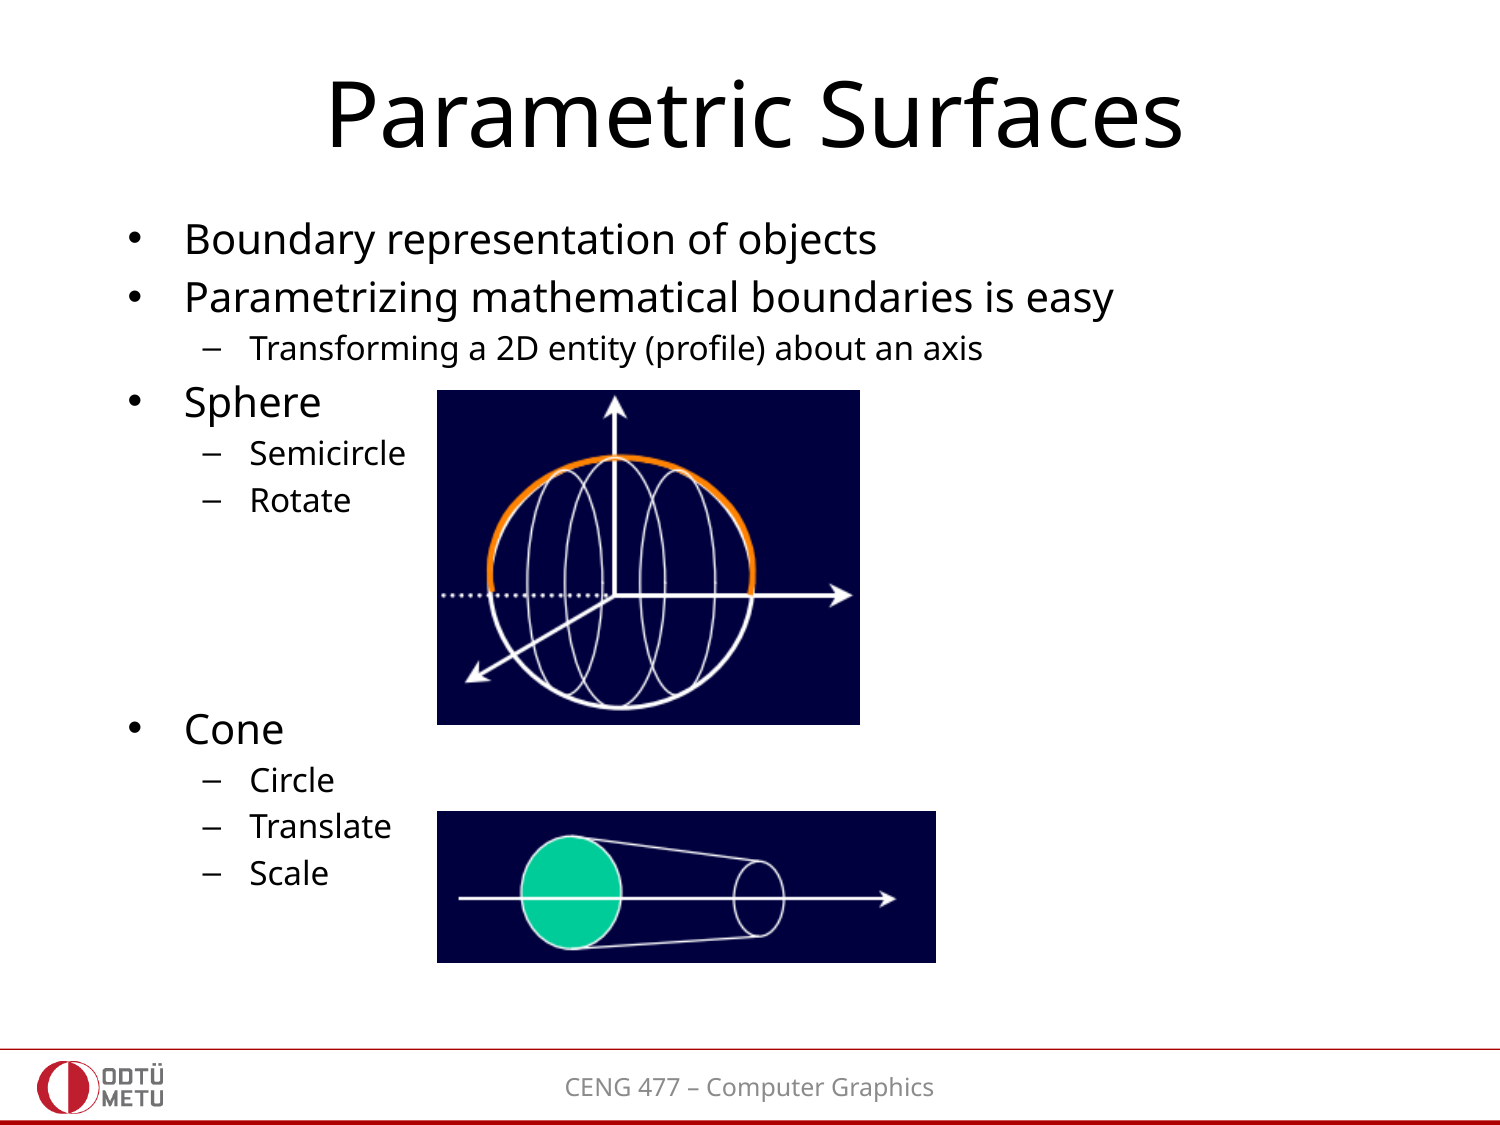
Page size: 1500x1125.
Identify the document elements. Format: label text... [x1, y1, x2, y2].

picture [437, 389, 860, 725]
title Parametric Surfaces [115, 16, 1396, 204]
footer CENG 477 – Computer Graphics [512, 1056, 988, 1117]
picture [437, 810, 937, 963]
picture [37, 1061, 112, 1114]
list Boundary representation of objects Parametrizing mathematical boundaries is easy Transforming a 2D entity (profile) about an axis Sphere Semicircle Rotate Cone Circle Translate Scale [112, 204, 1488, 1117]
